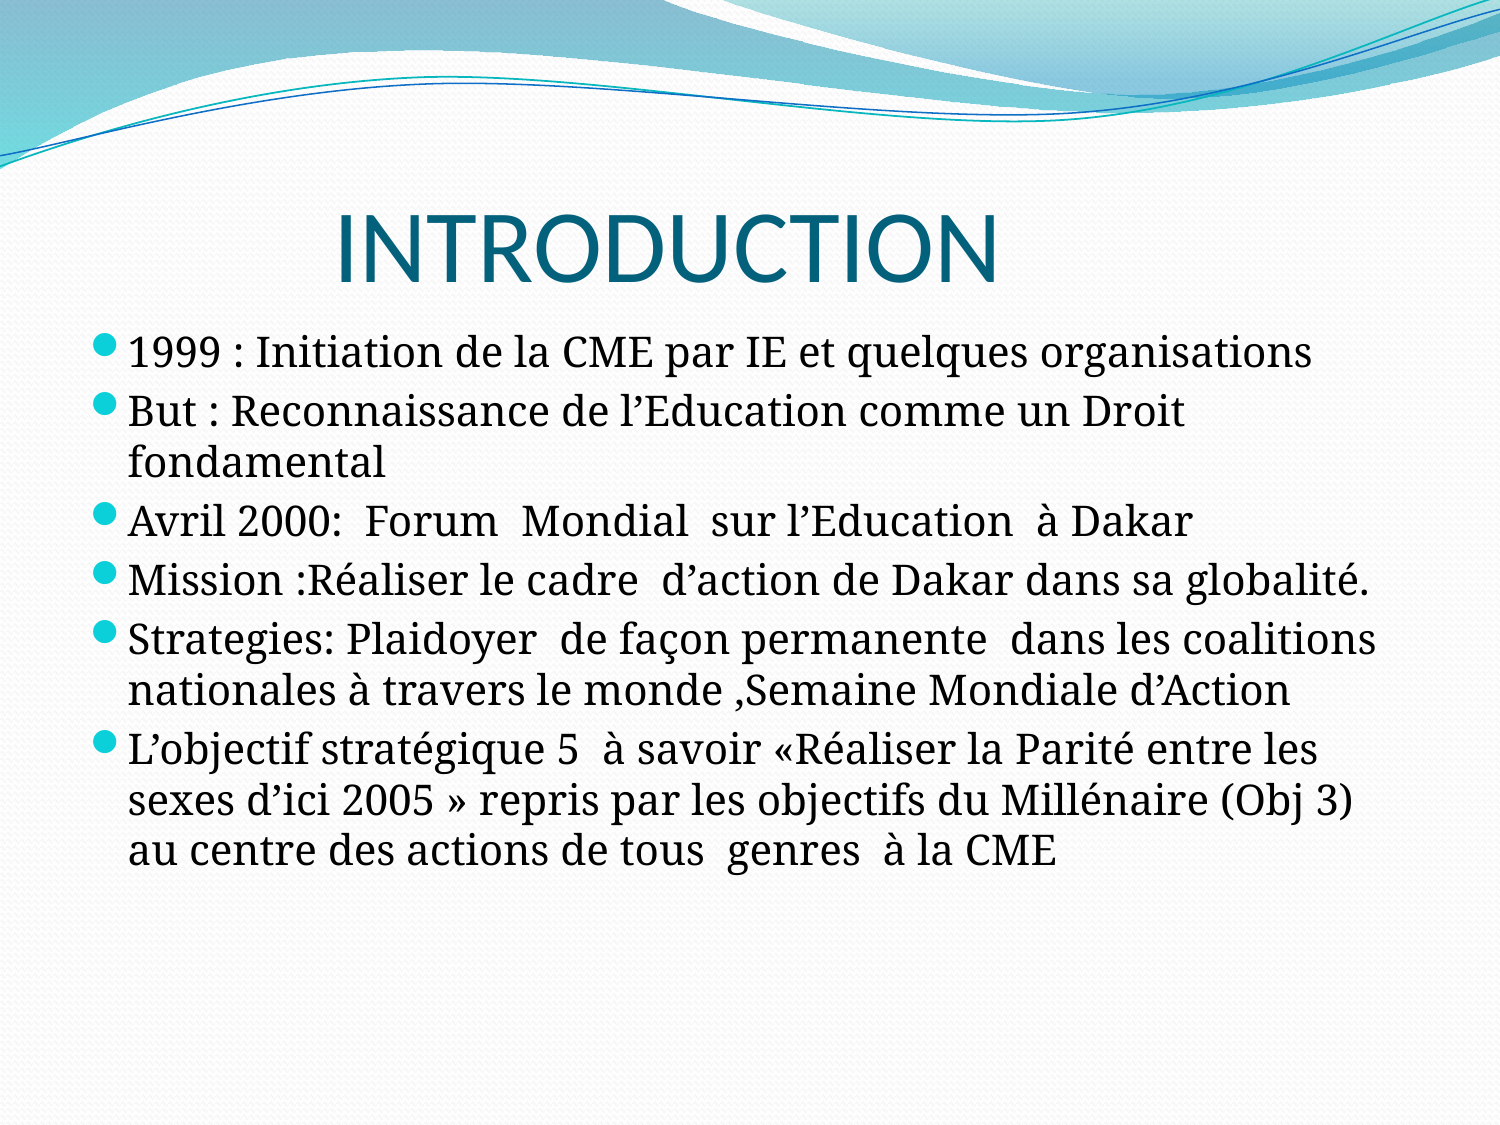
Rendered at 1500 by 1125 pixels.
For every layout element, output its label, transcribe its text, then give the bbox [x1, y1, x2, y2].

list 1999 : Initiation de la CME par IE et quelques organisations But : Reconnaissance de l’Education comme un Droit fondamental Avril 2000: Forum Mondial sur l’Education à Dakar Mission :Réaliser le cadre d’action de Dakar dans sa globalité. Strategies: Plaidoyer de façon permanente dans les coalitions nationales à travers le monde ,Semaine Mondiale d’Action L’objectif stratégique 5 à savoir «Réaliser la Parité entre les sexes d’ici 2005 » repris par les objectifs du Millénaire (Obj 3) au centre des actions de tous genres à la CME [75, 317, 1425, 1038]
title INTRODUCTION [75, 115, 1425, 303]
